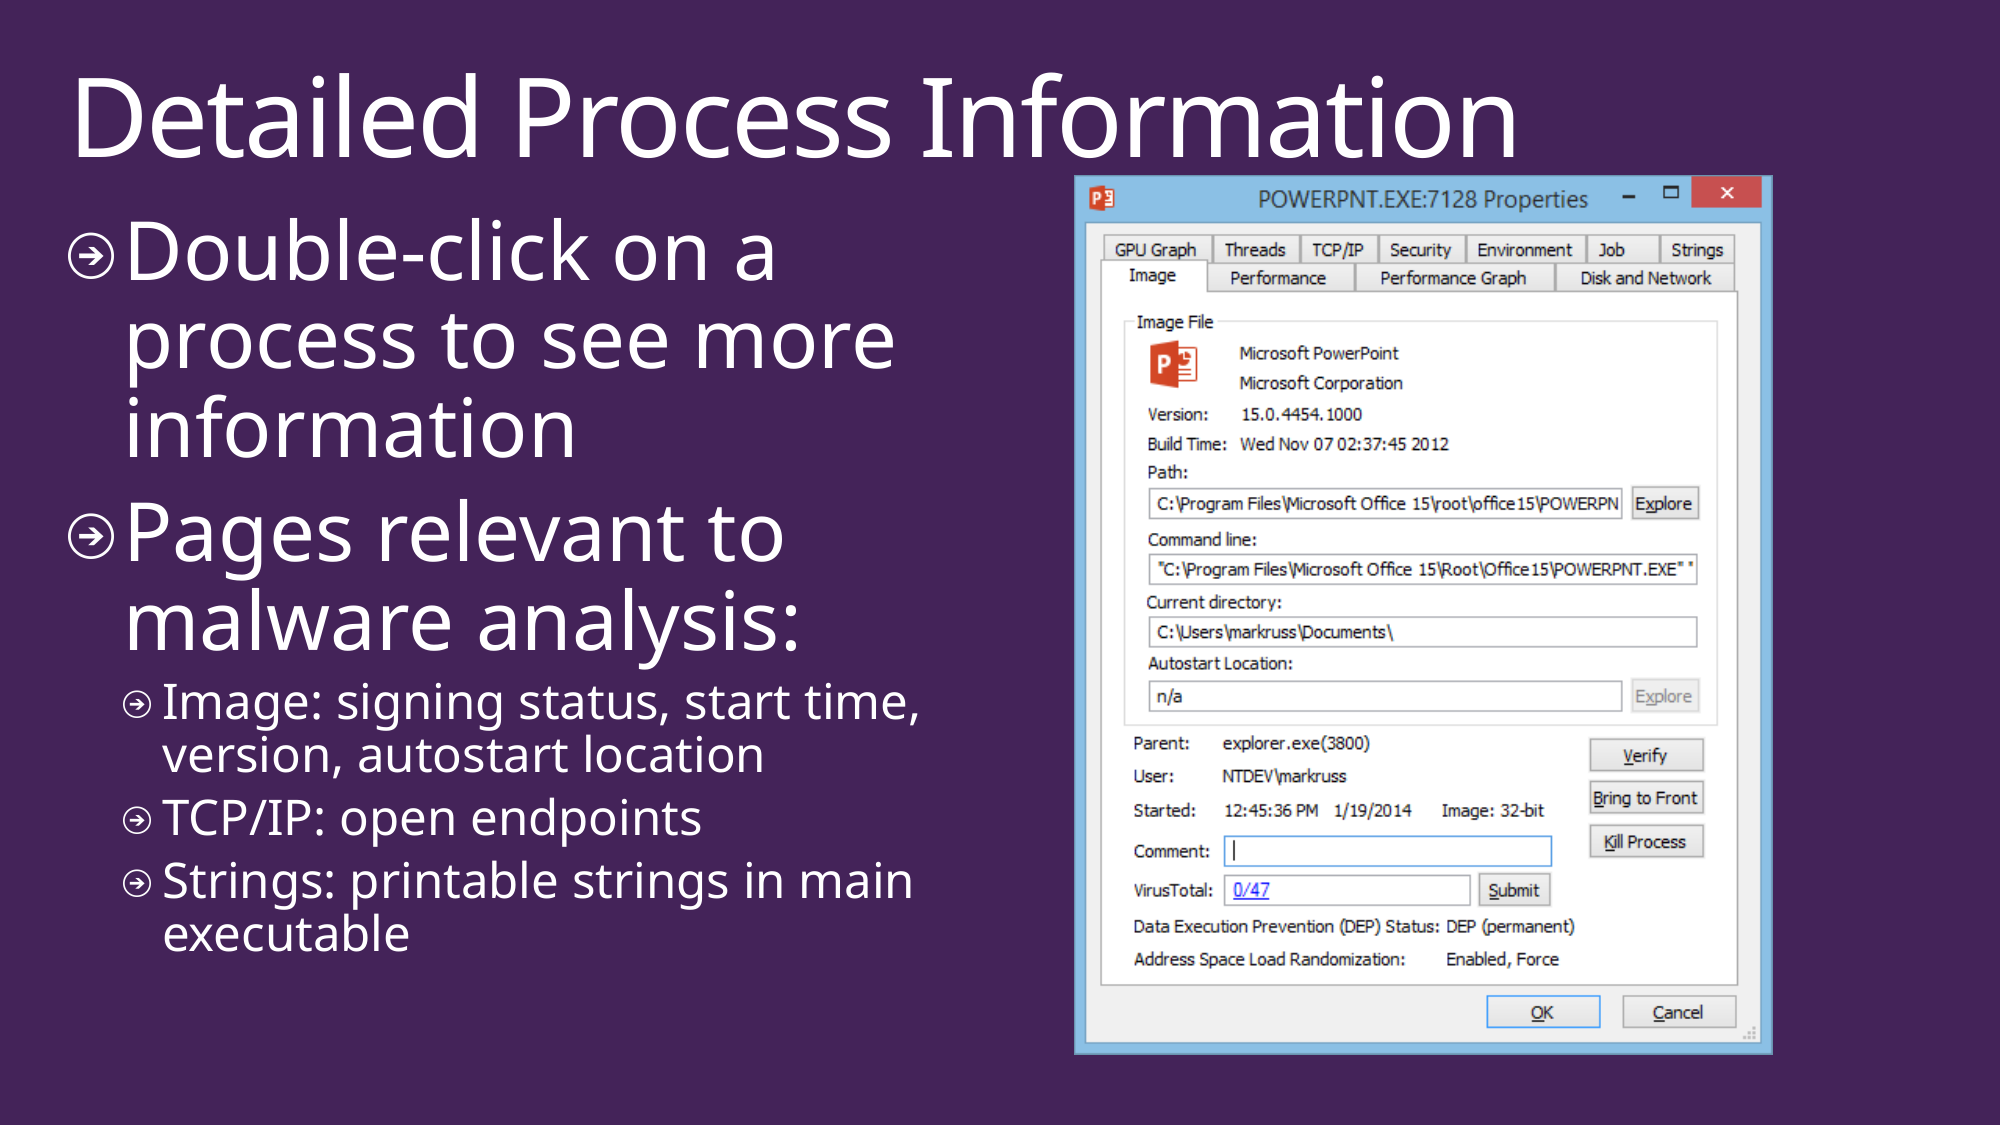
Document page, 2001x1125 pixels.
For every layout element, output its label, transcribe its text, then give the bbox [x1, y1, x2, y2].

picture [68, 220, 126, 279]
picture [123, 799, 158, 834]
picture [1074, 175, 1774, 1055]
picture [68, 501, 126, 559]
picture [123, 862, 158, 897]
title Detailed Process Information [44, 47, 1957, 196]
list Double-click on a process to see more information Pages relevant to malware analysis: Image: signing status, start time, version, autostart location TCP/IP: open endpoints Strings: printable strings in main executable [44, 196, 1036, 1014]
picture [123, 683, 158, 718]
